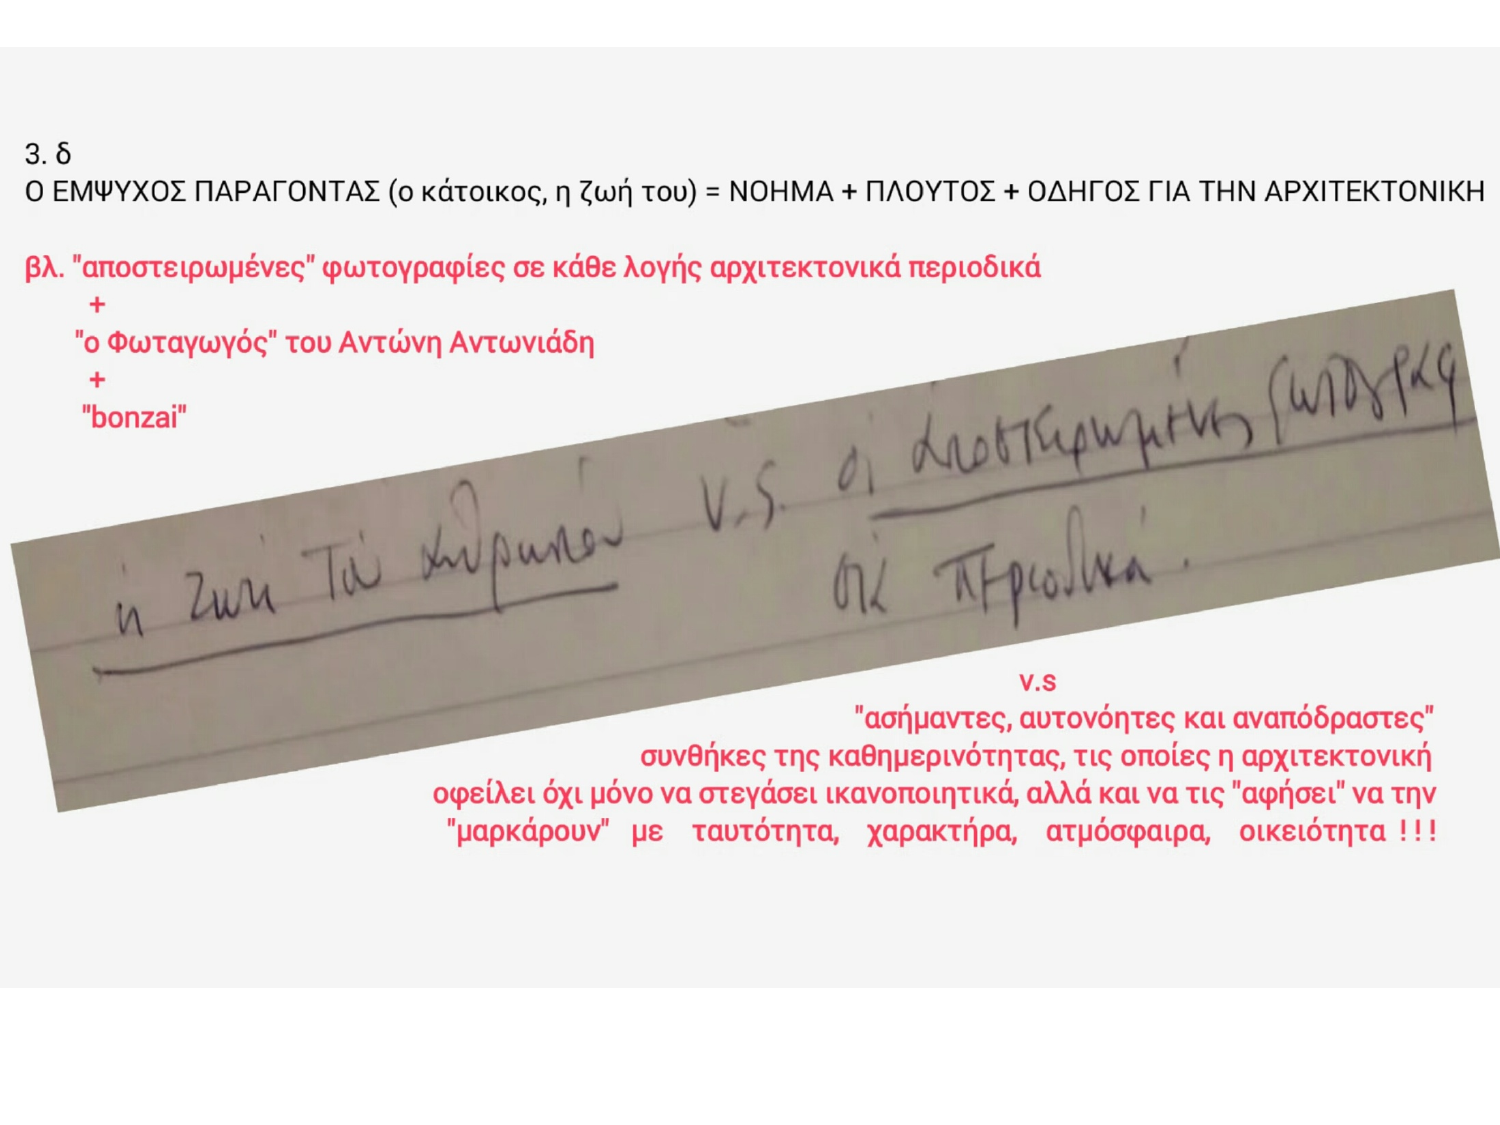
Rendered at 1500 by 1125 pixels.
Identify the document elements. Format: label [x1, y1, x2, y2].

list [0, 46, 1500, 988]
